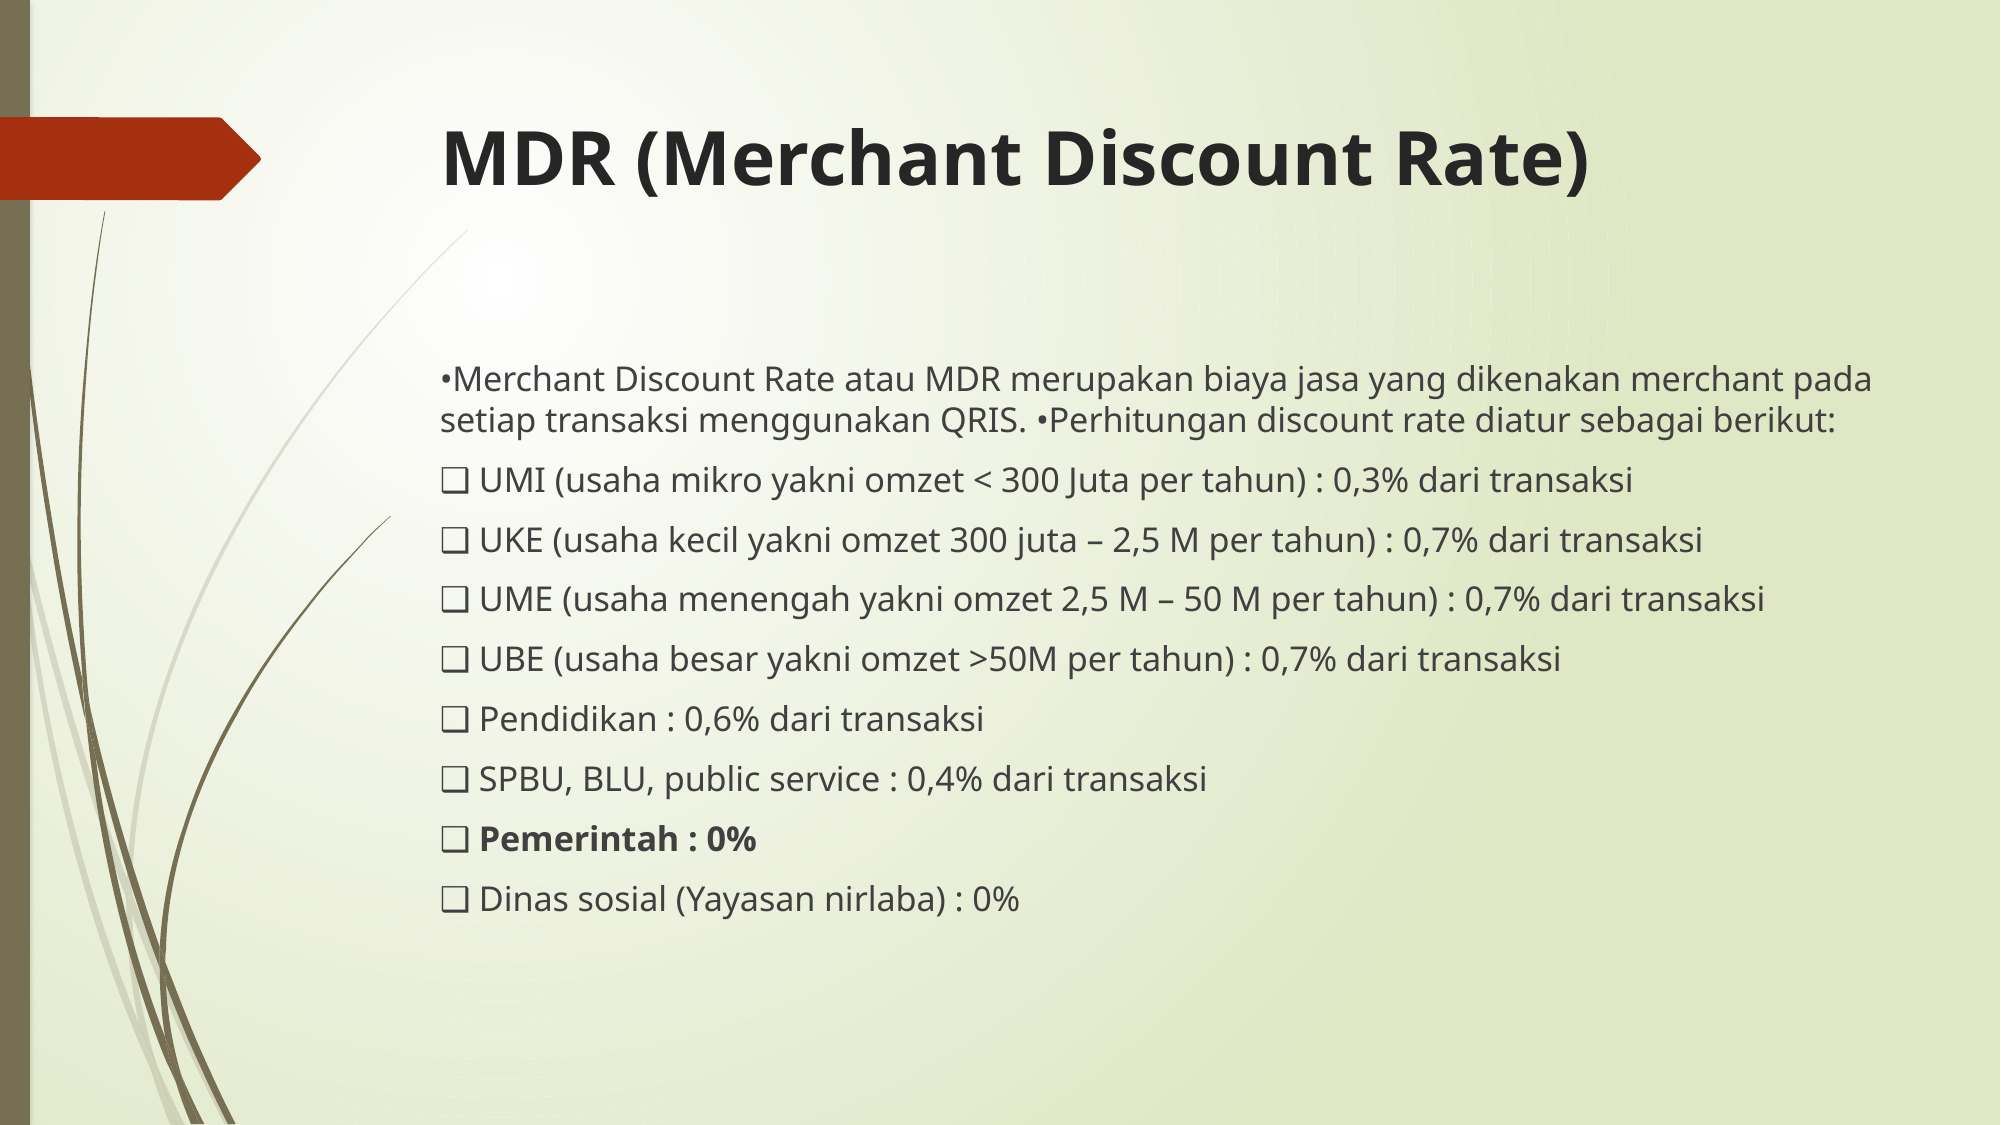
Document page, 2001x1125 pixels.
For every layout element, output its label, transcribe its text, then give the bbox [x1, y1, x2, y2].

title MDR (Merchant Discount Rate) [425, 102, 1888, 313]
list •Merchant Discount Rate atau MDR merupakan biaya jasa yang dikenakan merchant pada setiap transaksi menggunakan QRIS. •Perhitungan discount rate diatur sebagai berikut: ❑ UMI (usaha mikro yakni omzet < 300 Juta per tahun) : 0,3% dari transaksi ❑ UKE (usaha kecil yakni omzet 300 juta – 2,5 M per tahun) : 0,7% dari transaksi ❑ UME (usaha menengah yakni omzet 2,5 M – 50 M per tahun) : 0,7% dari transaksi ❑ UBE (usaha besar yakni omzet >50M per tahun) : 0,7% dari transaksi ❑ Pendidikan : 0,6% dari transaksi ❑ SPBU, BLU, public service : 0,4% dari transaksi ❑ Pemerintah : 0% ❑ Dinas sosial (Yayasan nirlaba) : 0% [424, 350, 1888, 970]
